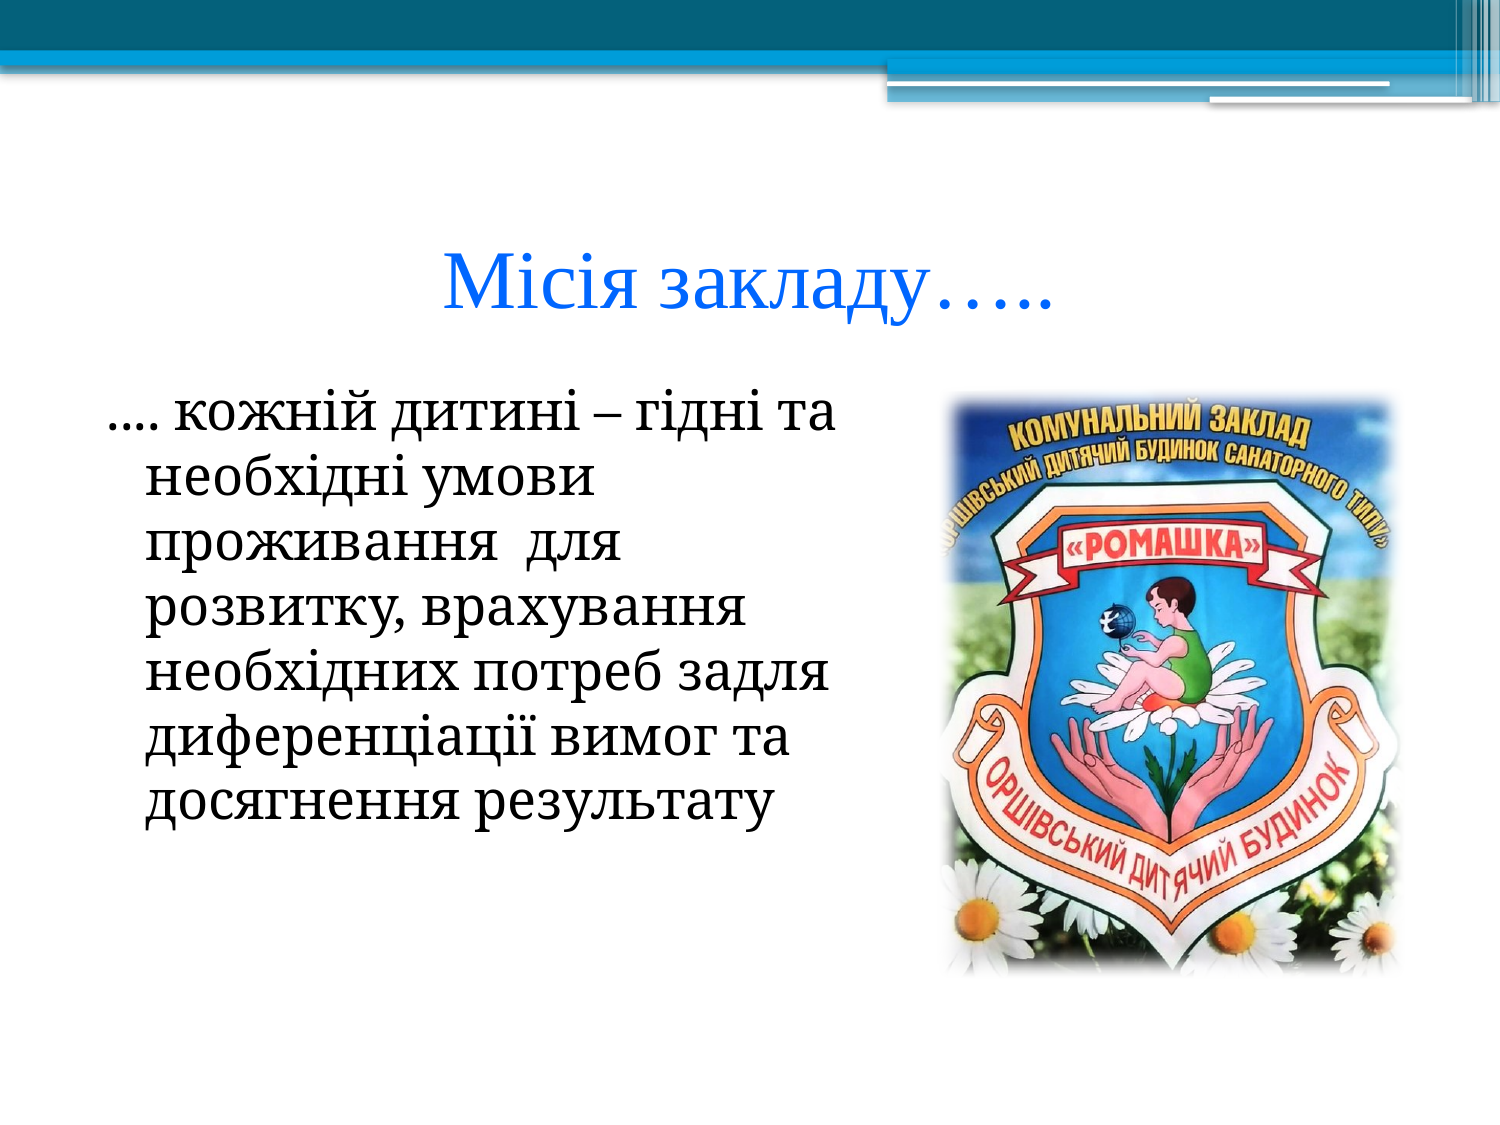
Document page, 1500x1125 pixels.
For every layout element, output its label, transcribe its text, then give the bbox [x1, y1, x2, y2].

list .... кожній дитині – гідні та необхідні умови проживання для розвитку, врахування необхідних потреб задля диференціації вимог та досягнення результату [74, 368, 880, 844]
picture [937, 386, 1406, 979]
title Місія закладу….. [74, 187, 1426, 363]
